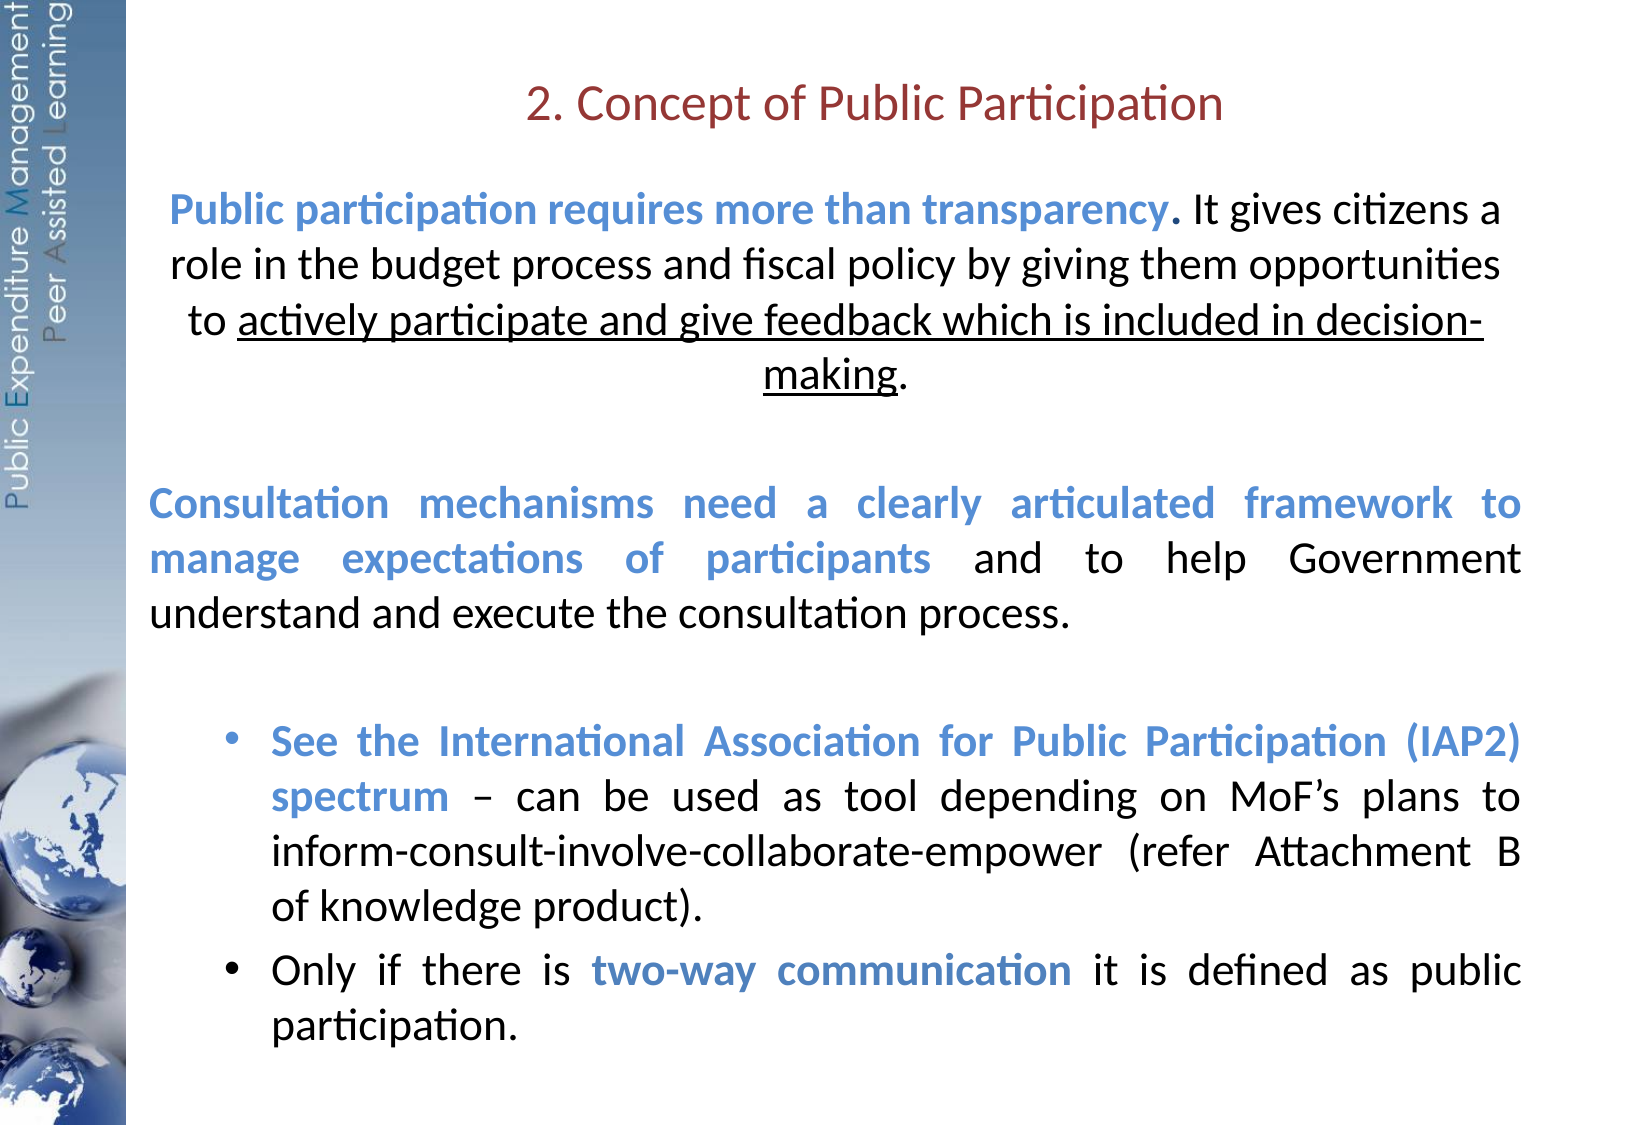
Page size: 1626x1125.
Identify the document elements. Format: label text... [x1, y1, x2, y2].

picture [0, 0, 126, 1125]
subtitle Public participation requires more than transparency. It gives citizens a role in the budget process and fiscal policy by giving them opportunities to actively participate and give feedback which is included in decision-making. Consultation mechanisms need a clearly articulated framework to manage expectations of participants and to help Government understand and execute the consultation process. See the International Association for Public Participation (IAP2) spectrum – can be used as tool depending on MoF’s plans to inform-consult-involve-collaborate-empower (refer Attachment B of knowledge product). Only if there is two-way communication it is defined as public participation. [167, 151, 1538, 1125]
title 2. Concept of Public Participation [167, 49, 1601, 151]
